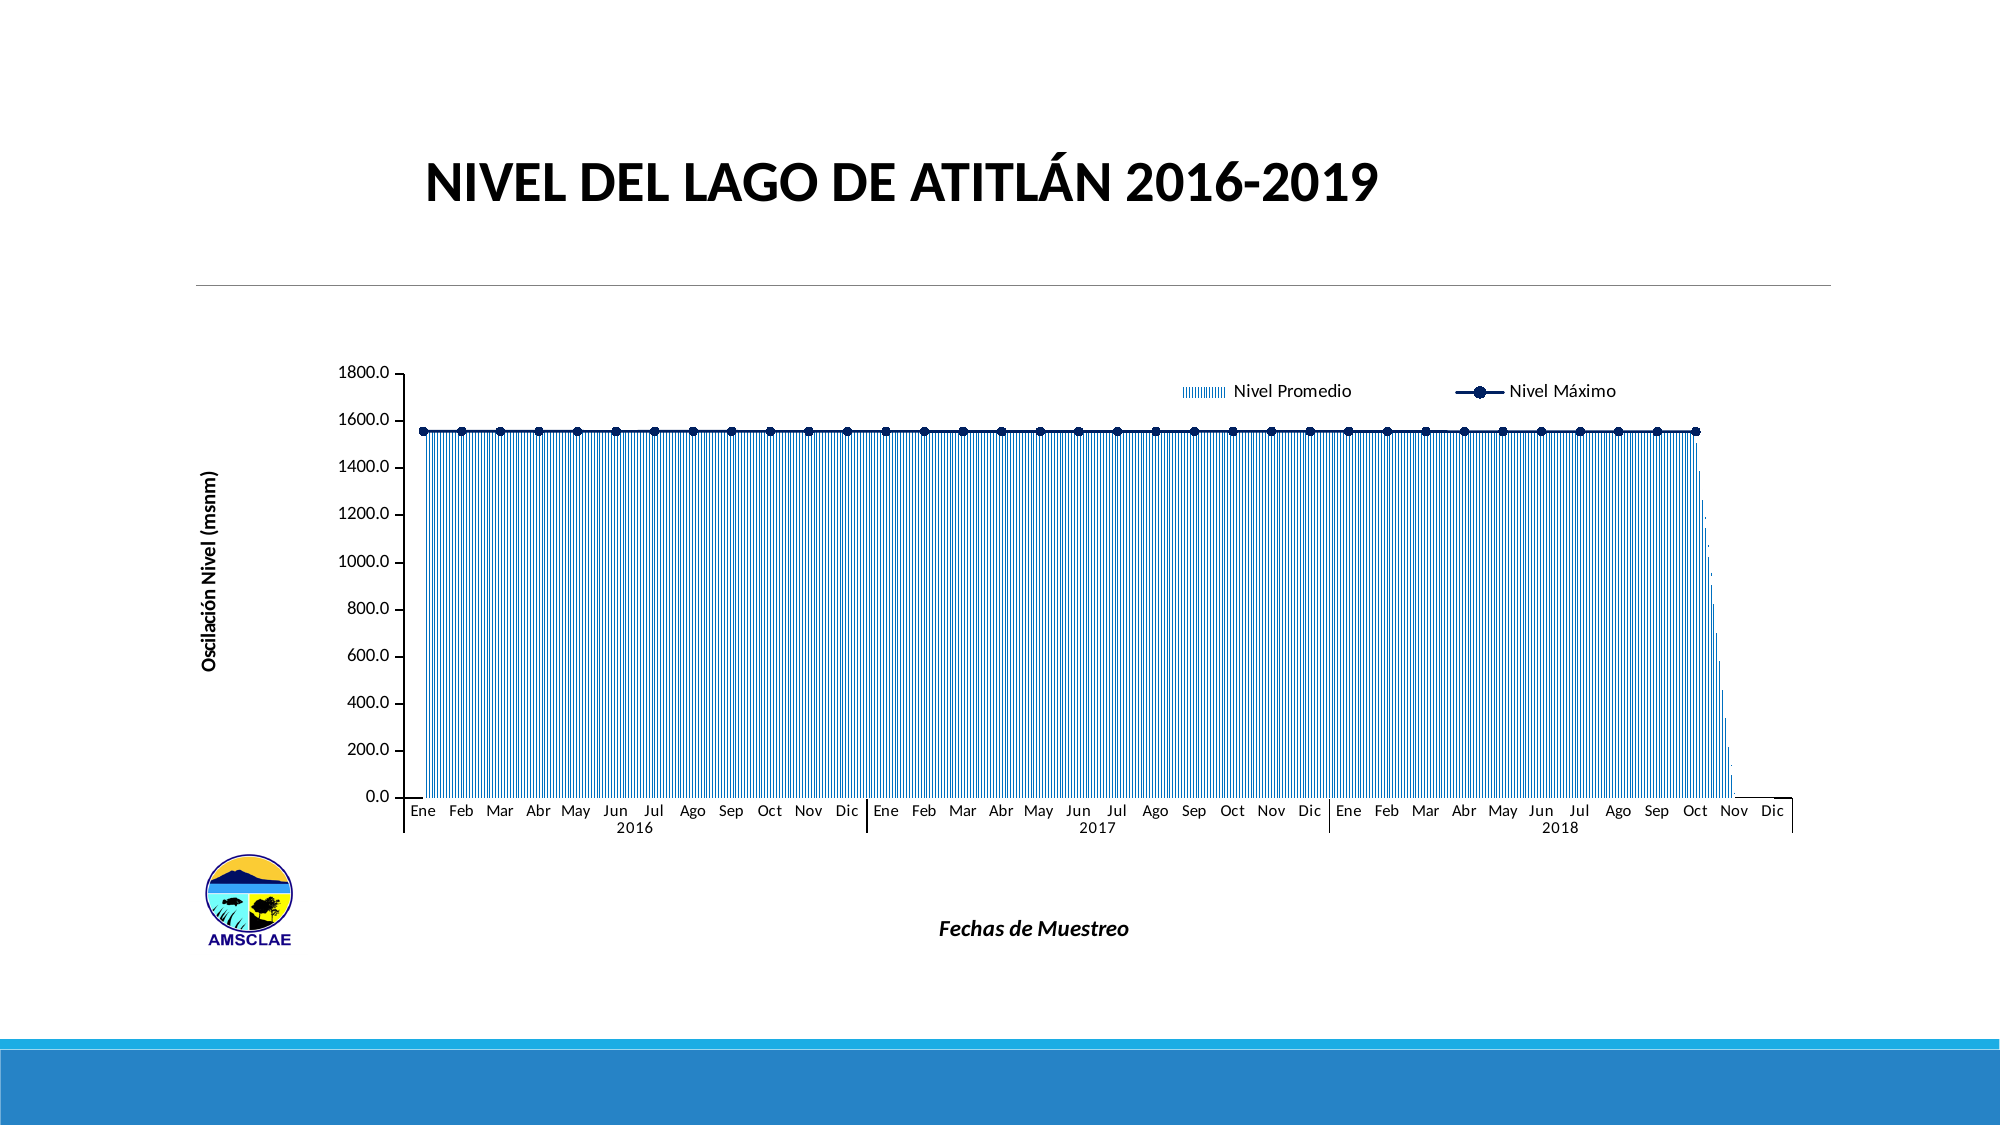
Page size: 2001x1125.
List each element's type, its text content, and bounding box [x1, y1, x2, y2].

text_box NIVEL DEL LAGO DE ATITLÁN 2016-2019 [410, 135, 1395, 220]
chart [179, 302, 1831, 964]
title [263, 42, 1914, 281]
